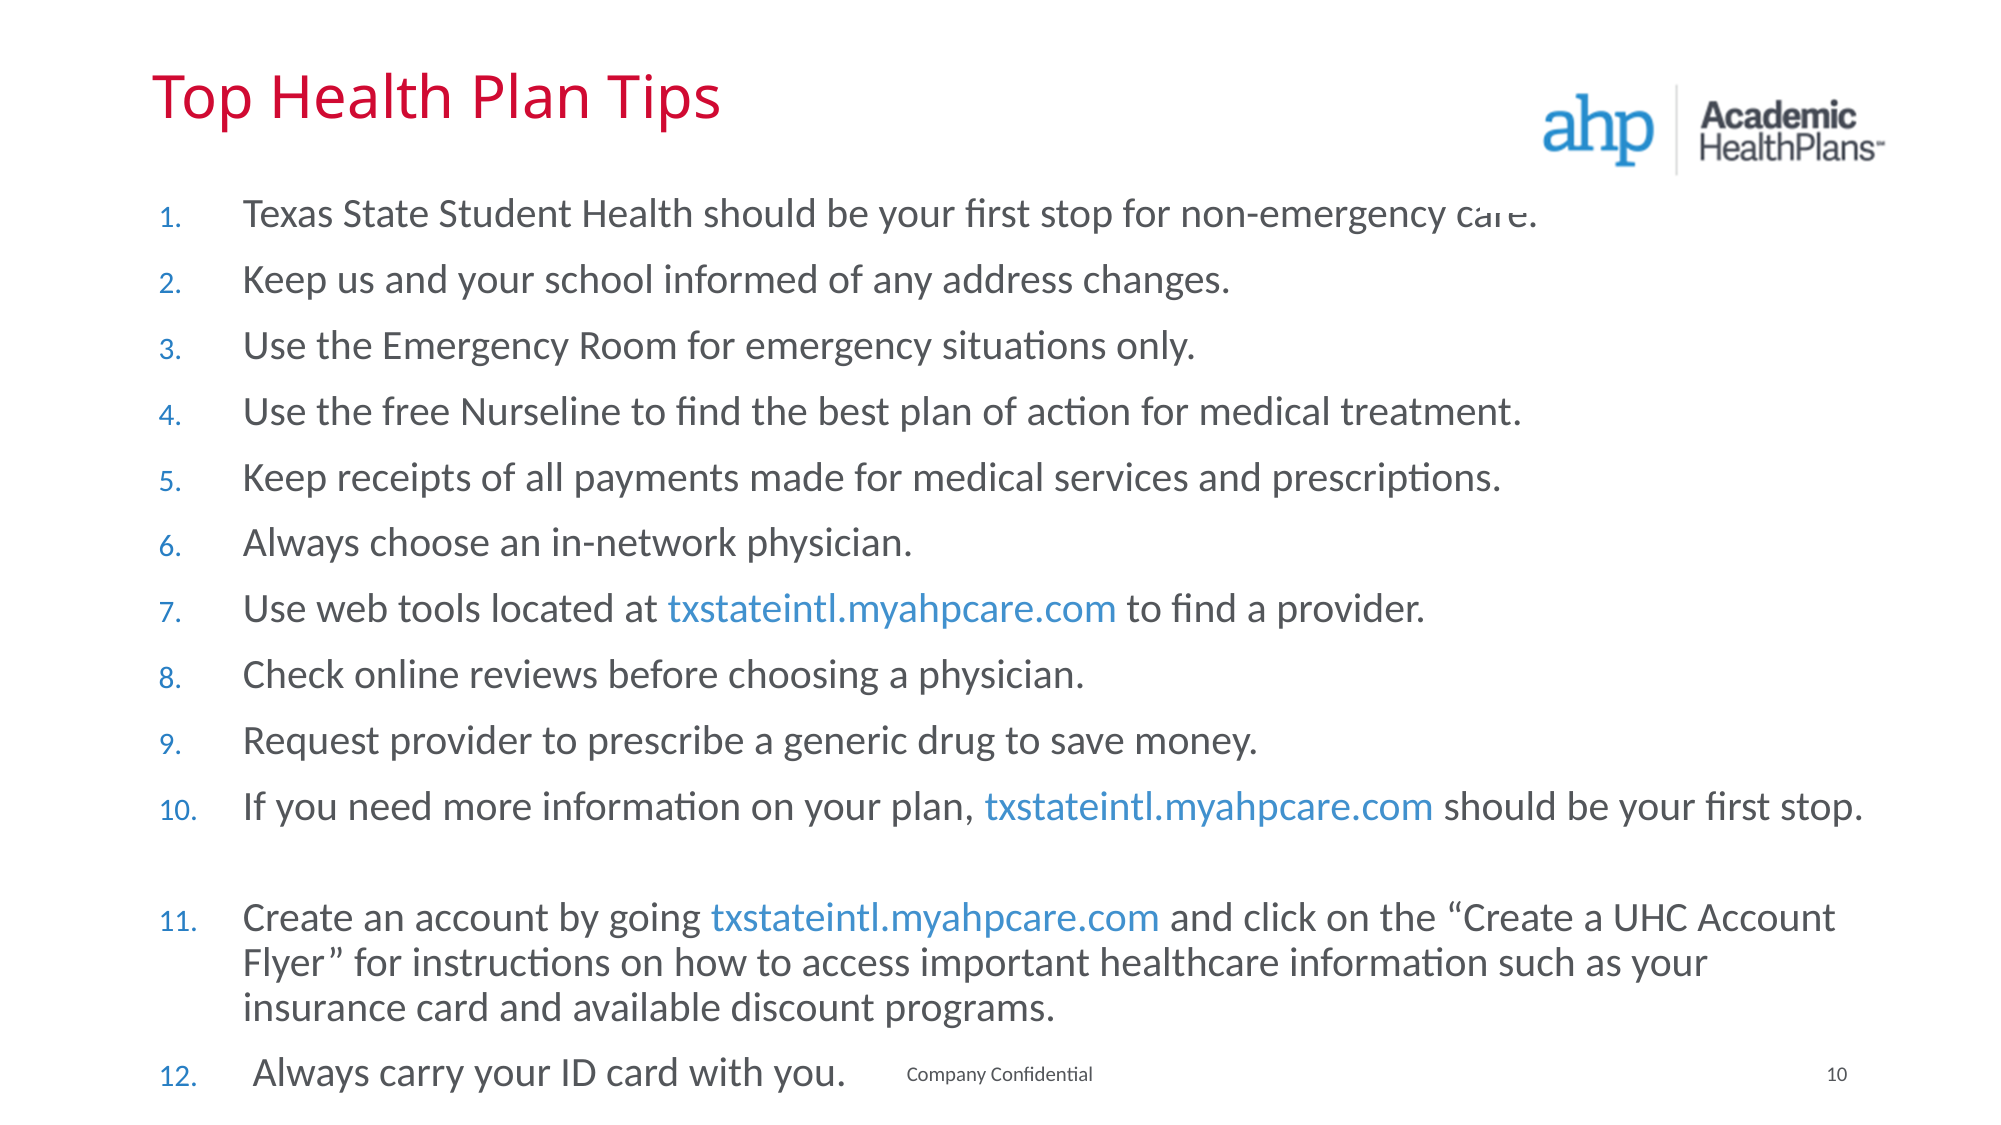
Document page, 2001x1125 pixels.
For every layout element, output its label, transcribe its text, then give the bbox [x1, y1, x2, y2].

picture [1480, 54, 1925, 213]
title Top Health Plan Tips [137, 59, 1480, 278]
slide_number 10 [1412, 1042, 1863, 1103]
list Texas State Student Health should be your first stop for non-emergency care. Keep us and your school informed of any address changes. Use the Emergency Room for emergency situations only. Use the free Nurseline to find the best plan of action for medical treatment. Keep receipts of all payments made for medical services and prescriptions. Always choose an in-network physician. Use web tools located at txstateintl.myahpcare.com to find a provider. Check online reviews before choosing a physician. Request provider to prescribe a generic drug to save money. If you need more information on your plan, txstateintl.myahpcare.com should be your first stop. Create an account by going txstateintl.myahpcare.com and click on the “Create a UHC Account Flyer” for instructions on how to access important healthcare information such as your insurance card and available discount programs. Always carry your ID card with you. [143, 184, 1882, 898]
footer Company Confidential [662, 1042, 1338, 1103]
